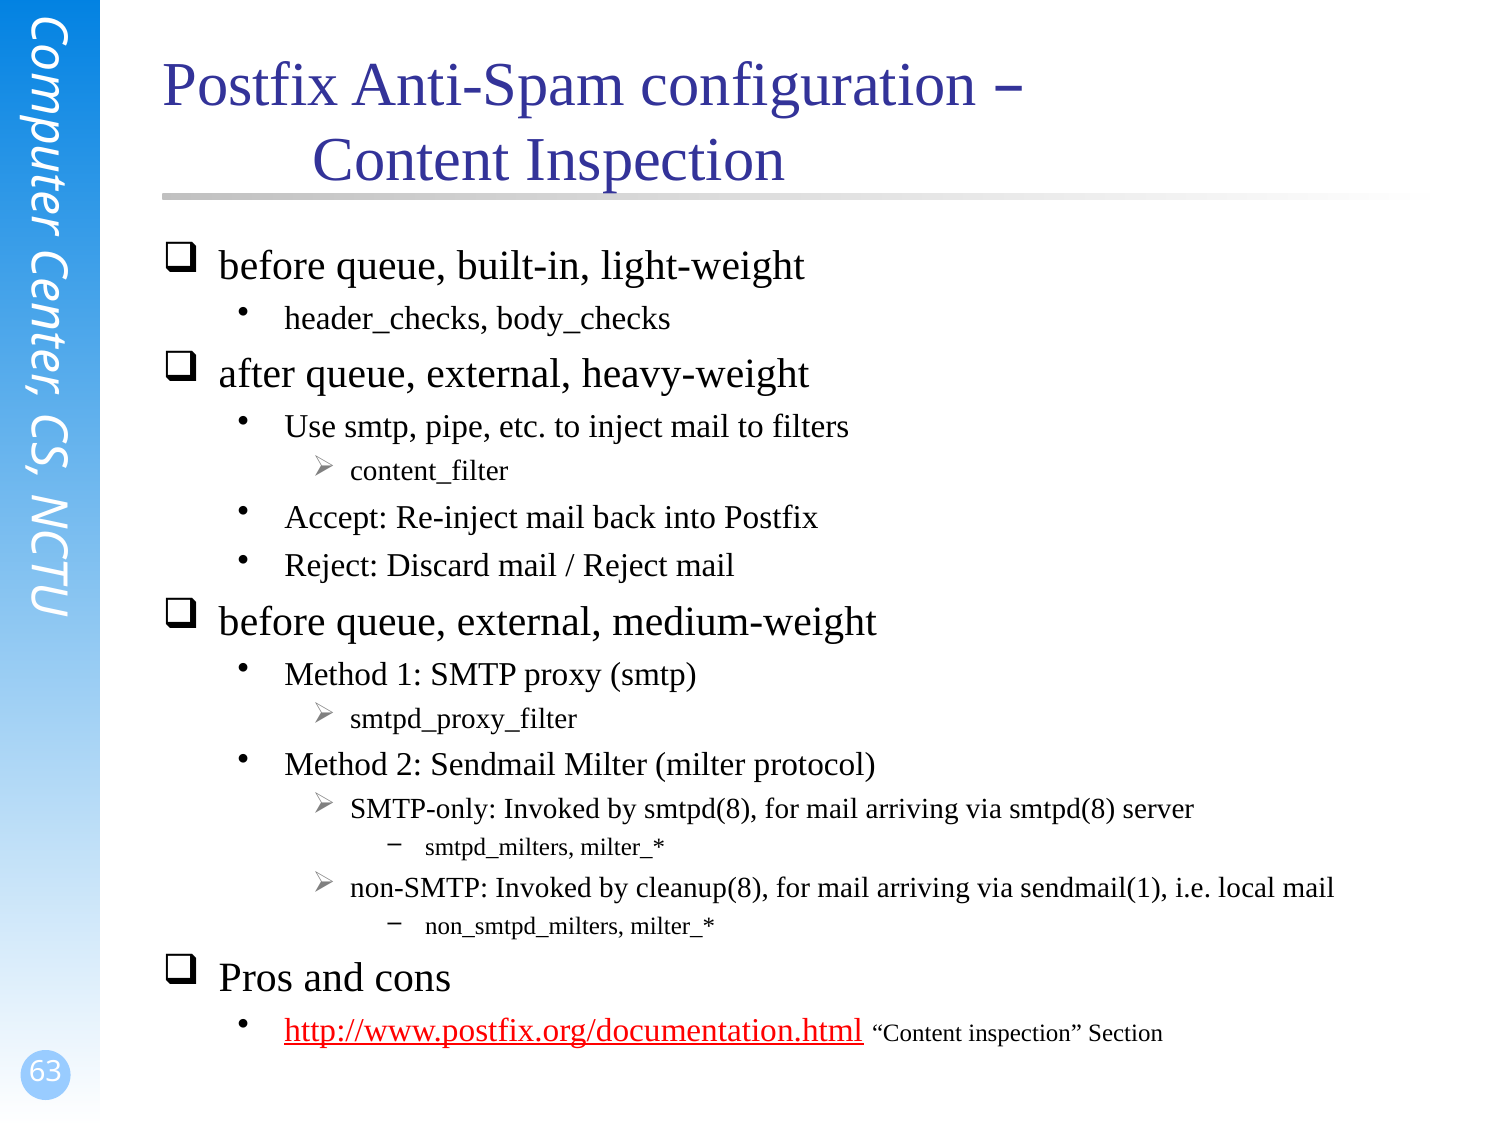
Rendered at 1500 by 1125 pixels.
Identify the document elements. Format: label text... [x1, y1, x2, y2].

list before queue, built-in, light-weight header_checks, body_checks after queue, external, heavy-weight Use smtp, pipe, etc. to inject mail to filters content_filter Accept: Re-inject mail back into Postfix Reject: Discard mail / Reject mail before queue, external, medium-weight Method 1: SMTP proxy (smtp) smtpd_proxy_filter Method 2: Sendmail Milter (milter protocol) SMTP-only: Invoked by smtpd(8), for mail arriving via smtpd(8) server smtpd_milters, milter_* non-SMTP: Invoked by cleanup(8), for mail arriving via sendmail(1), i.e. local mail non_smtpd_milters, milter_* Pros and cons http://www.postfix.org/documentation.html “Content inspection” Section [162, 237, 1438, 1100]
title Postfix Anti-Spam configuration – Content Inspection [162, 42, 1438, 231]
